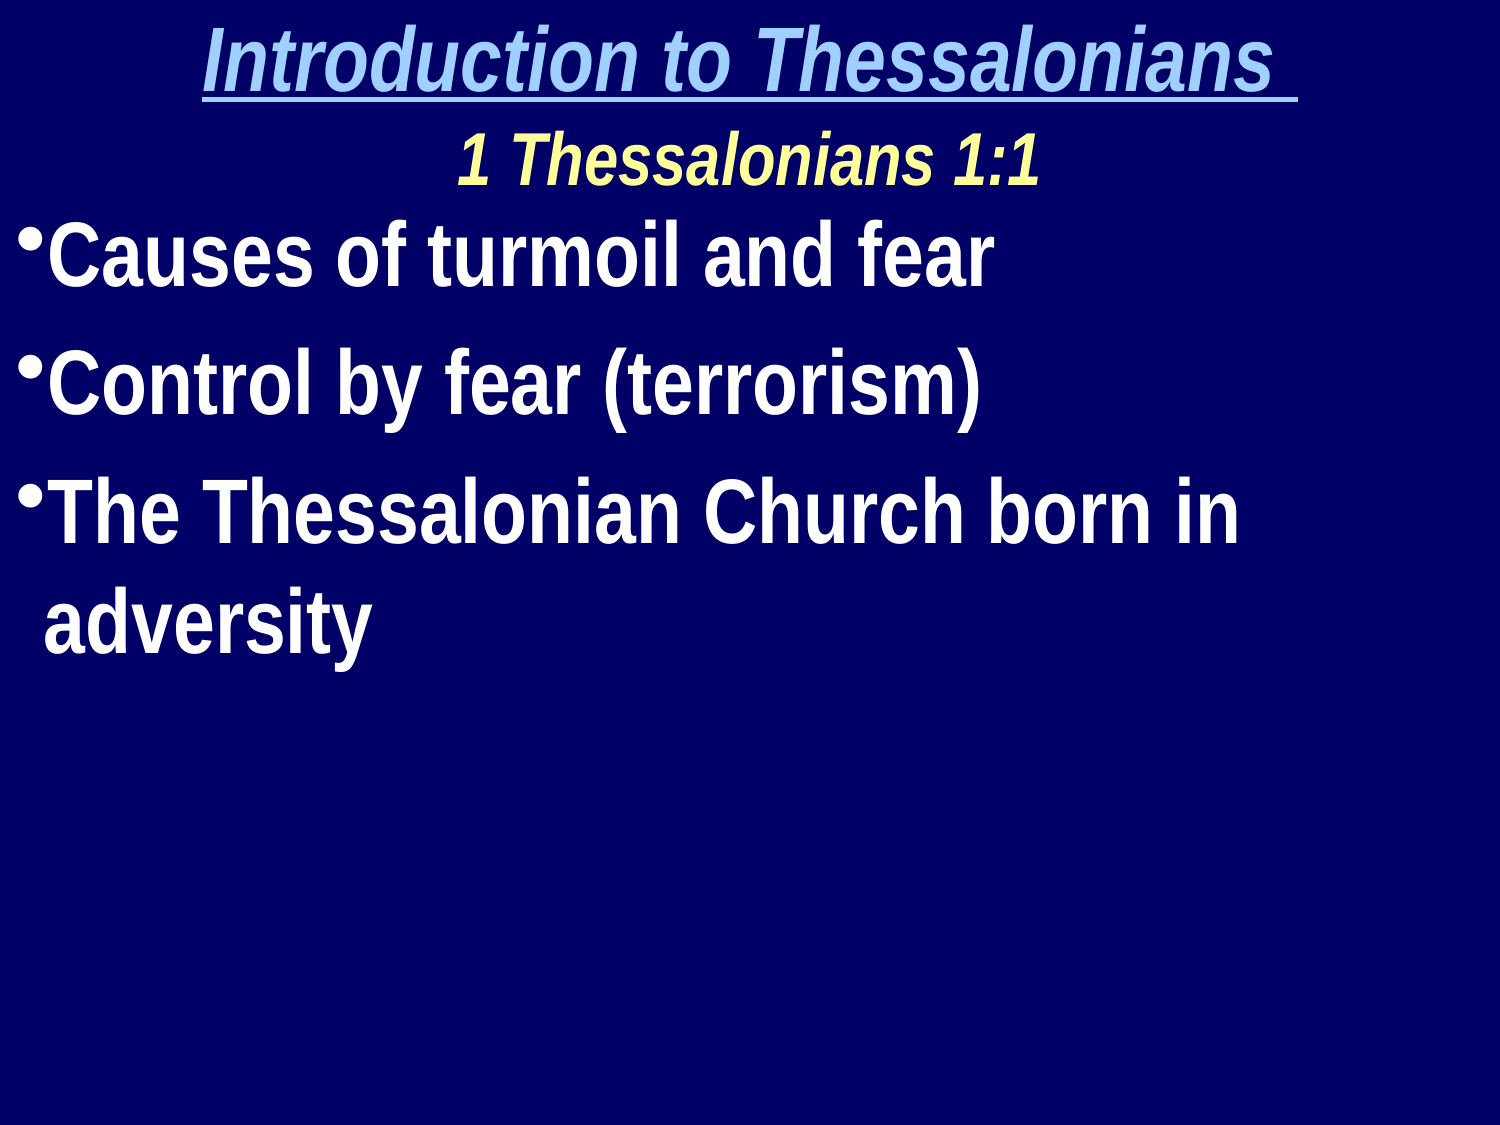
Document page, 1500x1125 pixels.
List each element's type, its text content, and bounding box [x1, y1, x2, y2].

title Introduction to Thessalonians 1 Thessalonians 1:1 [0, 0, 1500, 187]
list Causes of turmoil and fear Control by fear (terrorism) The Thessalonian Church born in adversity [0, 187, 1500, 1101]
